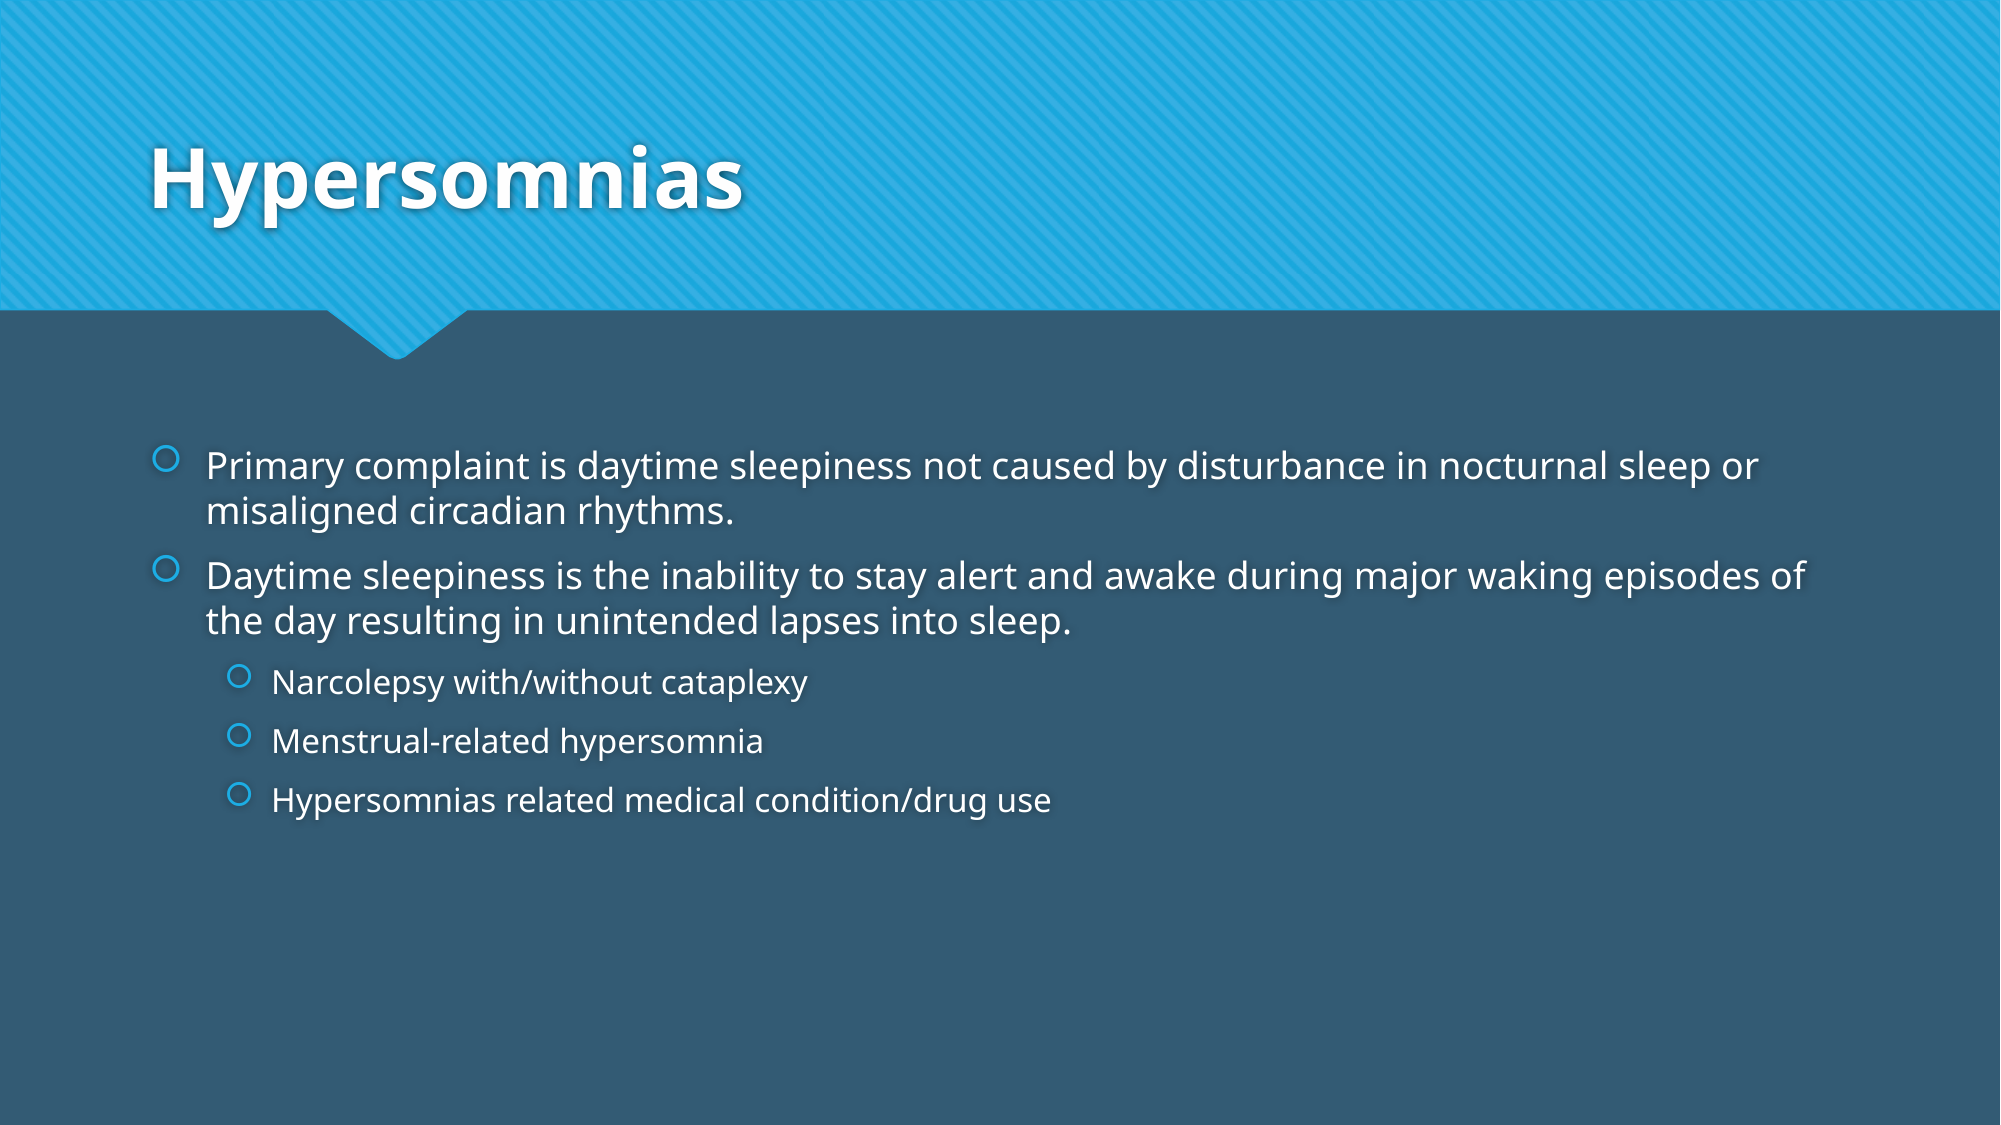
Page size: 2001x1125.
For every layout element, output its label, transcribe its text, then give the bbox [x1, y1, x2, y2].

list Primary complaint is daytime sleepiness not caused by disturbance in nocturnal sleep or misaligned circadian rhythms. Daytime sleepiness is the inability to stay alert and awake during major waking episodes of the day resulting in unintended lapses into sleep. Narcolepsy with/without cataplexy Menstrual-related hypersomnia Hypersomnias related medical condition/drug use [134, 364, 1866, 962]
title Hypersomnias [132, 73, 1868, 233]
